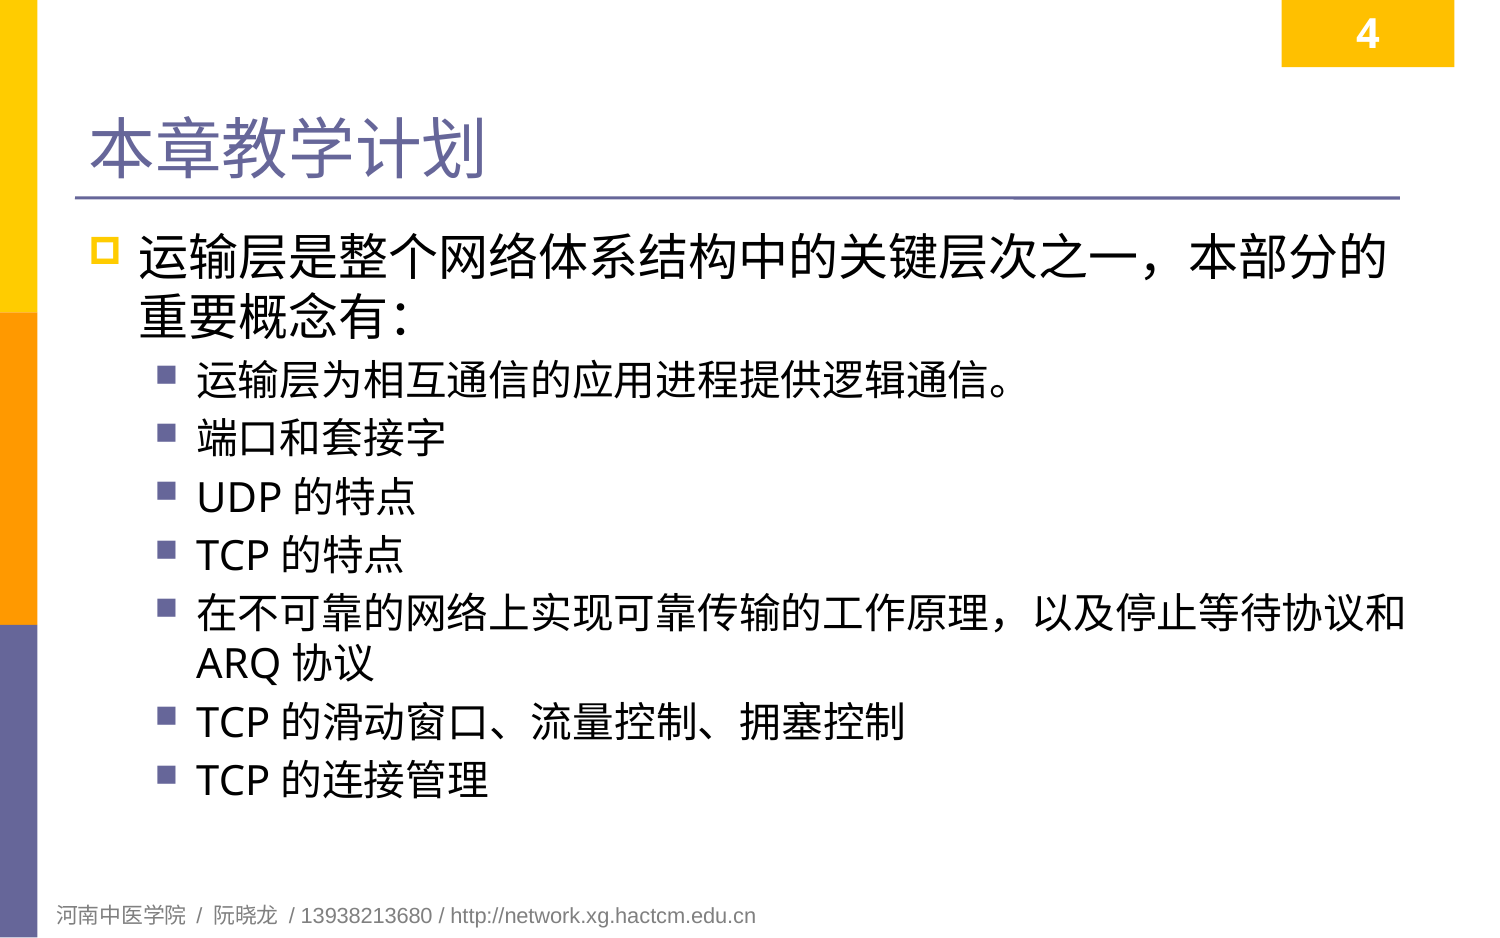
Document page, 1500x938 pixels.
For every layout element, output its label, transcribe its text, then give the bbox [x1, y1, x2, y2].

list 运输层是整个网络体系结构中的关键层次之一，本部分的重要概念有： 运输层为相互通信的应用进程提供逻辑通信。 端口和套接字 UDP的特点 TCP的特点 在不可靠的网络上实现可靠传输的工作原理，以及停止等待协议和ARQ协议 TCP的滑动窗口、流量控制、拥塞控制 TCP的连接管理 [75, 218, 1425, 839]
slide_number 4 [1281, 0, 1455, 68]
title 本章教学计划 [75, 37, 1425, 194]
